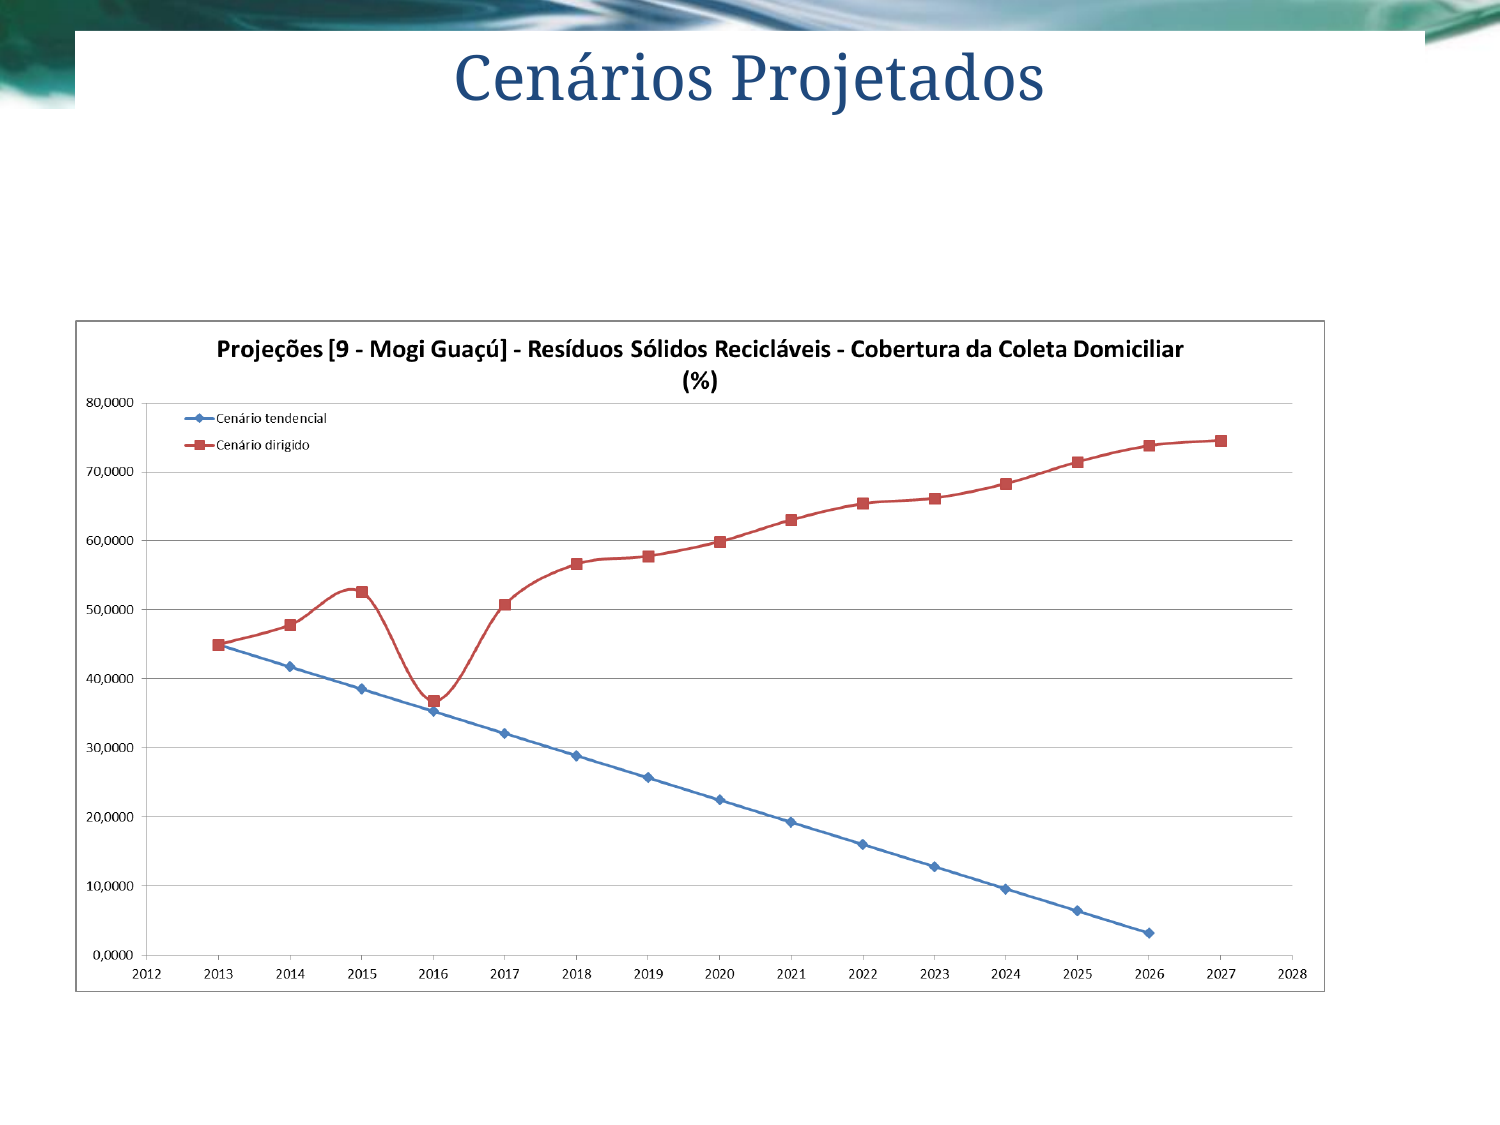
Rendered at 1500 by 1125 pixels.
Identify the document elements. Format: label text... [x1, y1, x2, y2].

title Cenários Projetados [75, 30, 1425, 181]
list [74, 320, 1326, 992]
picture [0, 0, 1500, 109]
